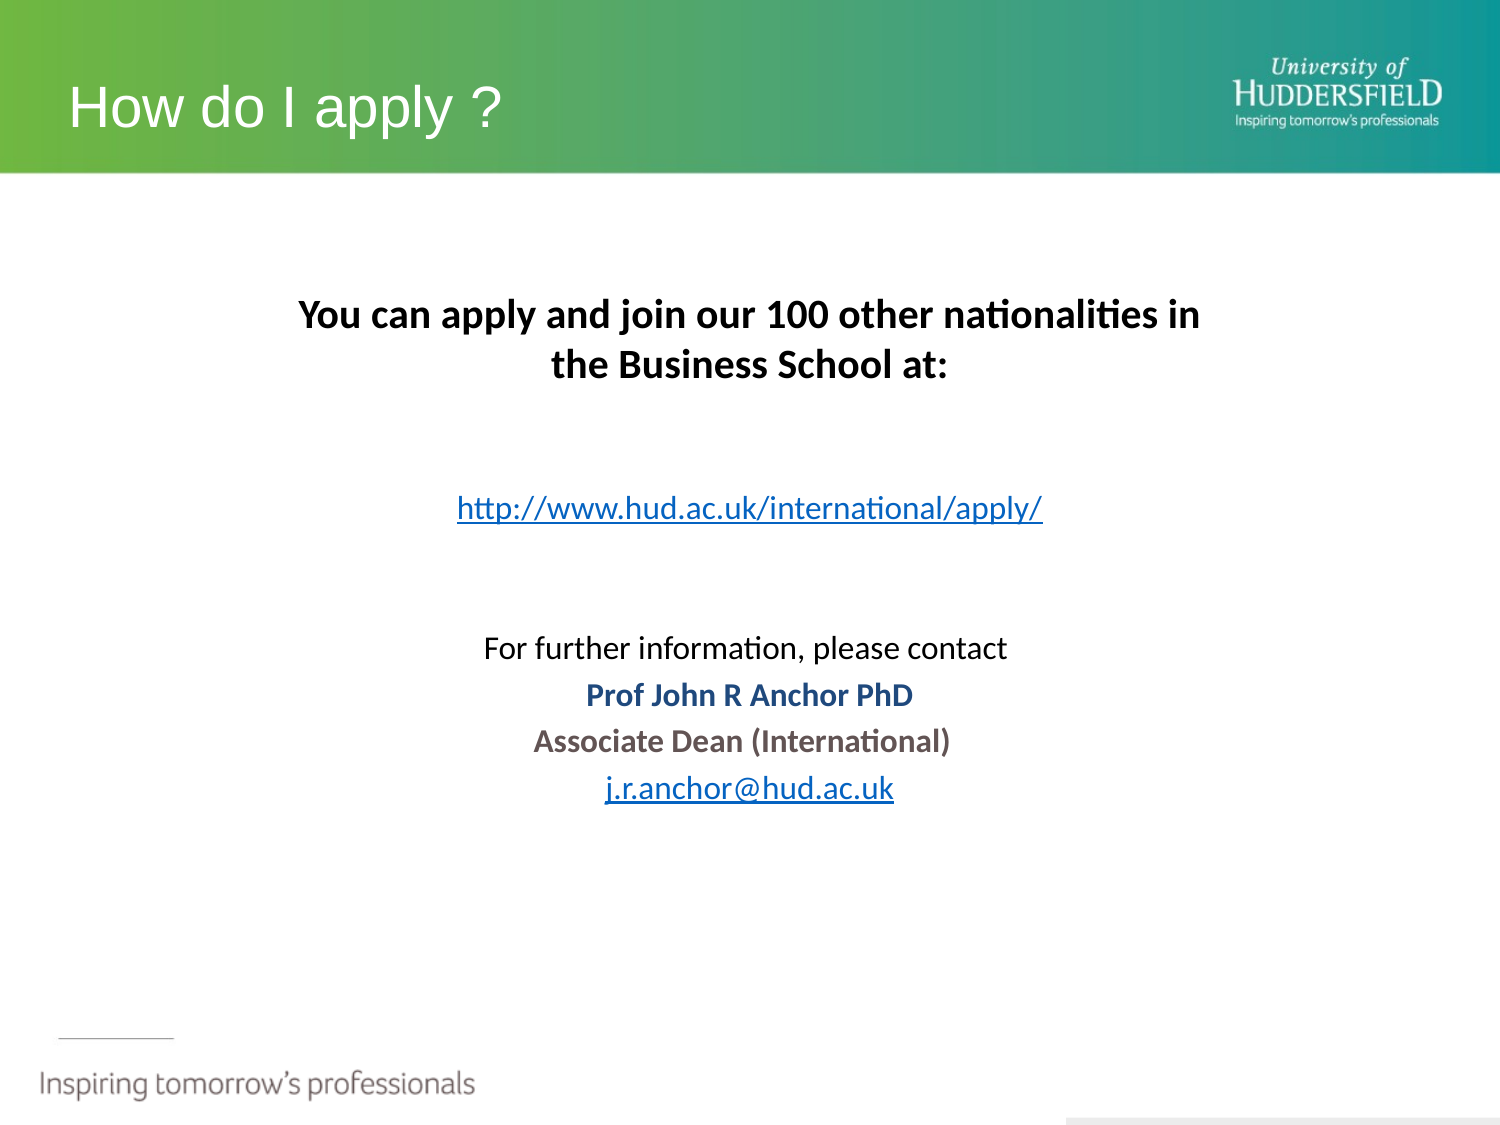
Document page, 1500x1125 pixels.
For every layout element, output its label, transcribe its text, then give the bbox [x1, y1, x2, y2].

picture [0, 0, 1500, 1125]
title How do I apply ? [53, 0, 1347, 218]
text_box You can apply and join our 100 other nationalities in the Business School at: http://www.hud.ac.uk/international/apply/ For further information, please contact Prof John R Anchor PhD Associate Dean (International) j.r.anchor@hud.ac.uk [277, 278, 1223, 814]
